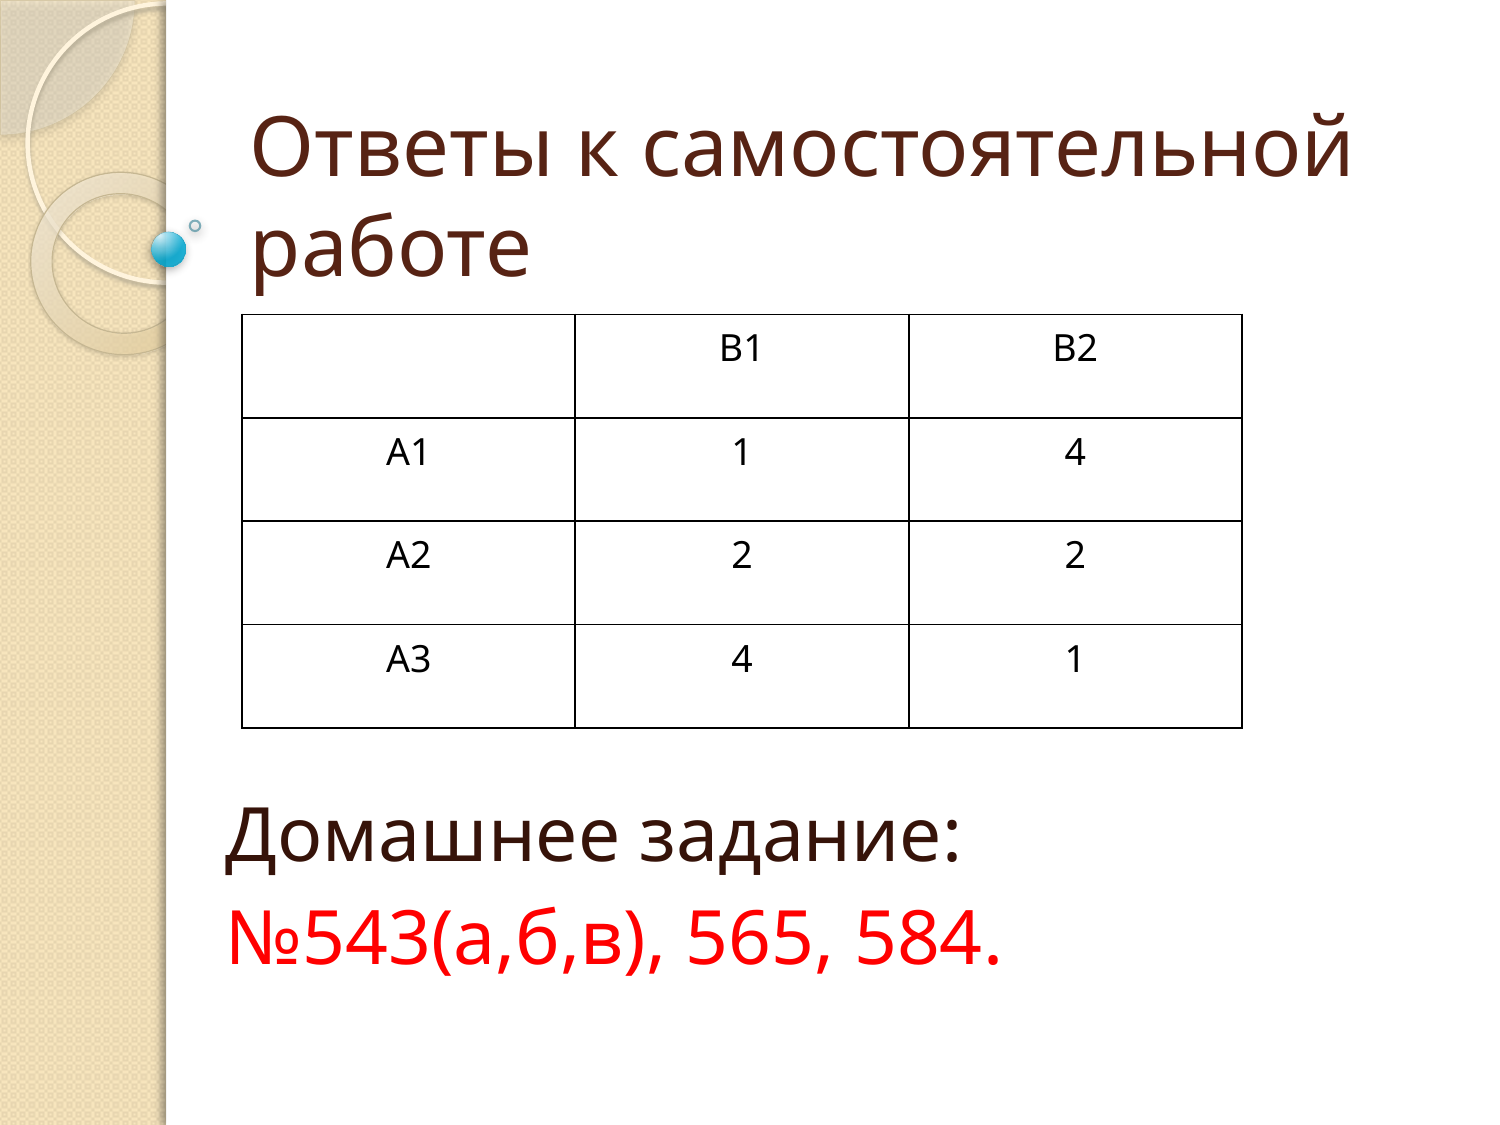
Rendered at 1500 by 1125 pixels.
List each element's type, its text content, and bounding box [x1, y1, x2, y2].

title Ответы к самостоятельной работе [234, 59, 1450, 301]
table_cell A2 [243, 522, 574, 624]
table_cell 1 [910, 625, 1241, 727]
table_cell 4 [576, 625, 908, 727]
table_cell A3 [243, 625, 574, 727]
subtitle Домашнее задание: №543(а,б,в), 565, 584. [206, 786, 1422, 1075]
table_cell 2 [576, 522, 908, 624]
table_cell 4 [910, 419, 1241, 520]
table_cell A1 [243, 419, 574, 520]
table_header B2 [910, 315, 1241, 417]
table_header [243, 315, 574, 417]
table_header B1 [576, 315, 908, 417]
table_cell 1 [576, 419, 908, 520]
table_cell 2 [910, 522, 1241, 624]
